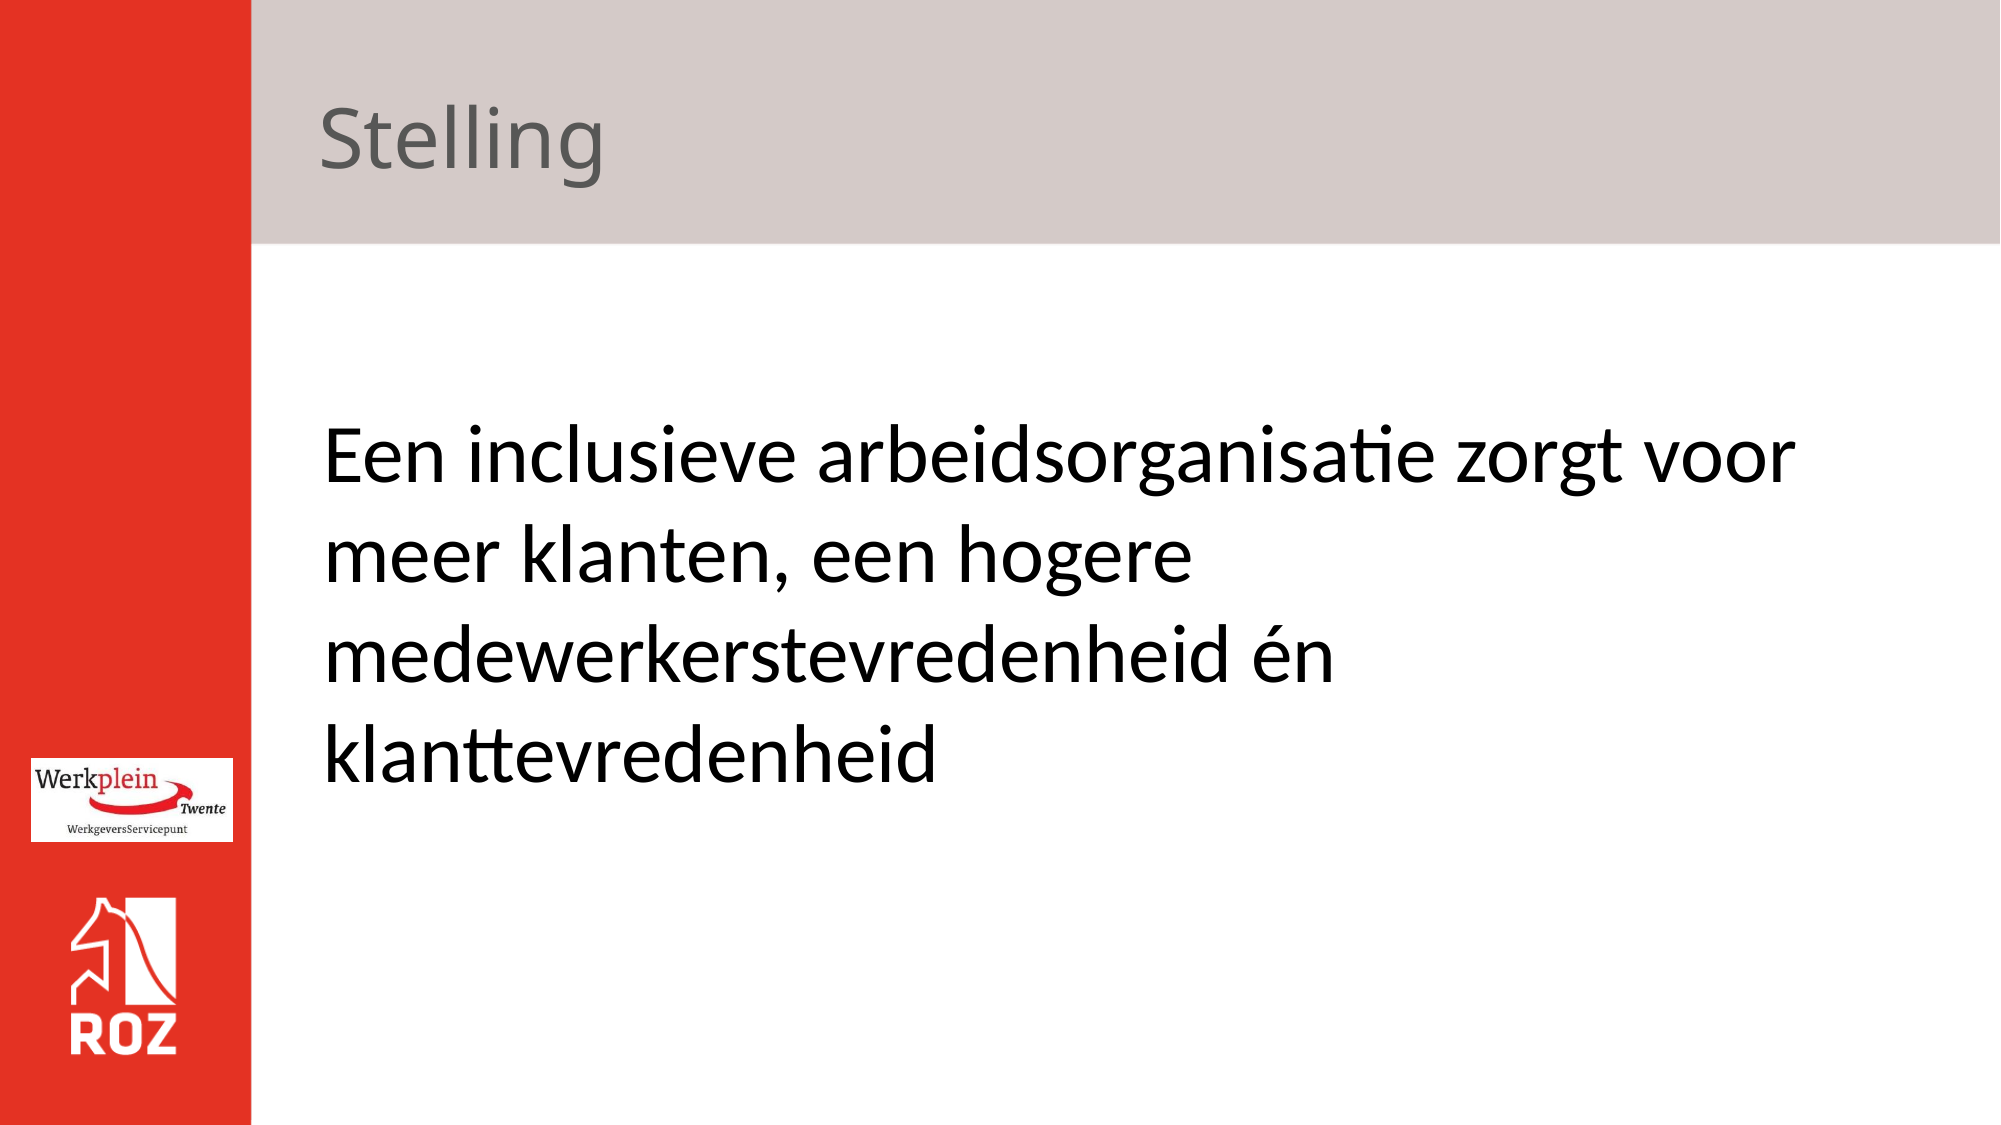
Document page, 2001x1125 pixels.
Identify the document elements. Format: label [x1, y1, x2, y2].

picture [31, 758, 233, 842]
list [0, 0, 253, 1125]
picture [253, 0, 2000, 1120]
